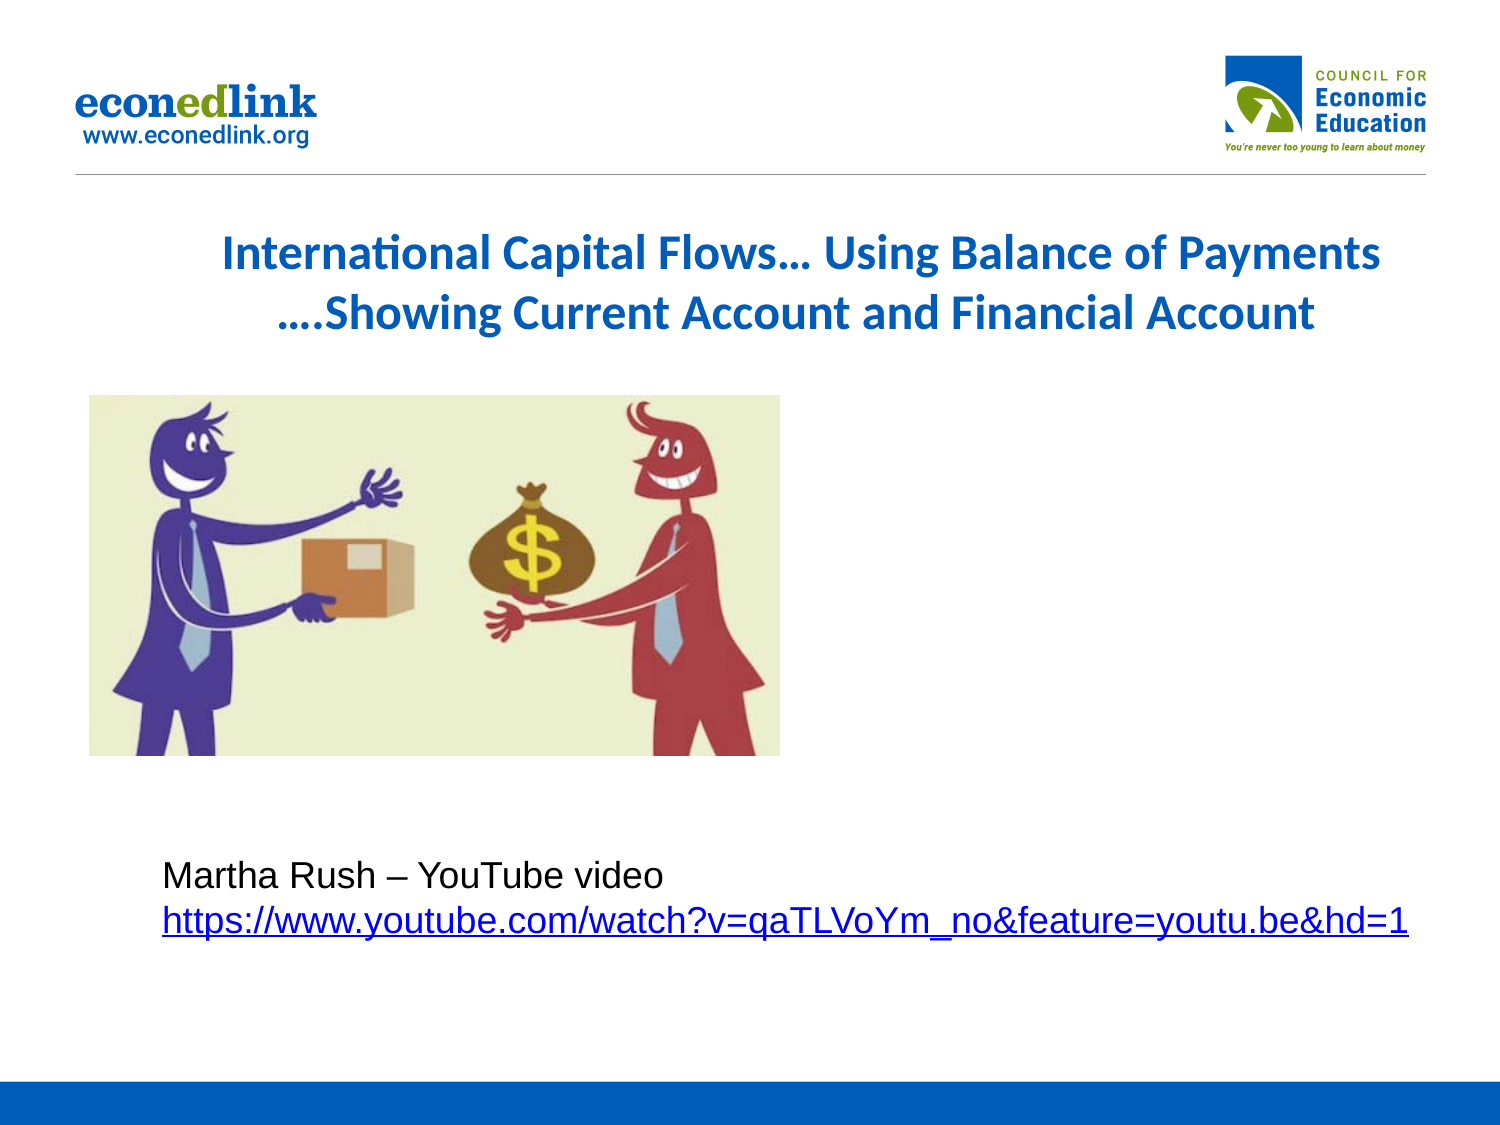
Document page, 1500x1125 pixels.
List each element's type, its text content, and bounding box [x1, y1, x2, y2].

text_box Martha Rush – YouTube video https://www.youtube.com/watch?v=qaTLVoYm_no&feature=youtu.be&hd=1 [147, 843, 1445, 948]
title International Capital Flows… Using Balance of Payments ….Showing Current Account and Financial Account [120, 185, 1472, 374]
picture [0, 0, 1500, 1125]
